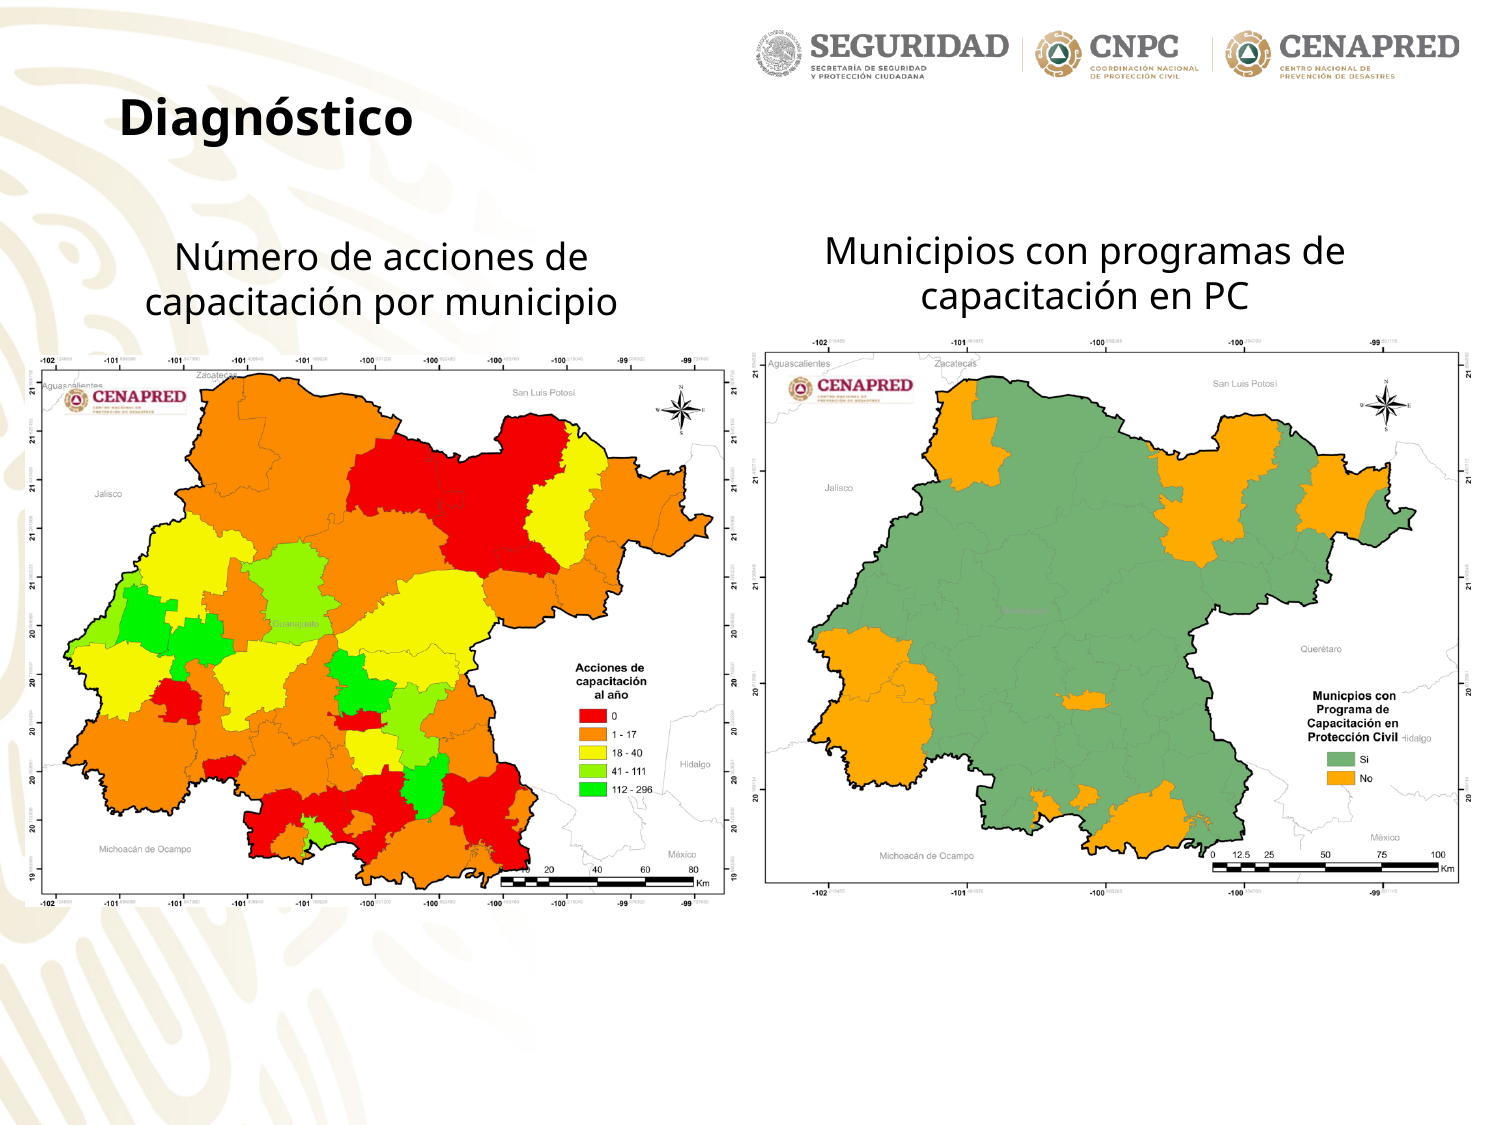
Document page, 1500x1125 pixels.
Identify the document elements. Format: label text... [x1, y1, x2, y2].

text_box Municipios con programas de capacitación en PC [795, 219, 1375, 325]
text_box Número de acciones de capacitación por municipio [92, 225, 671, 331]
text_box Diagnóstico [103, 78, 430, 153]
picture [0, 3, 1477, 1125]
